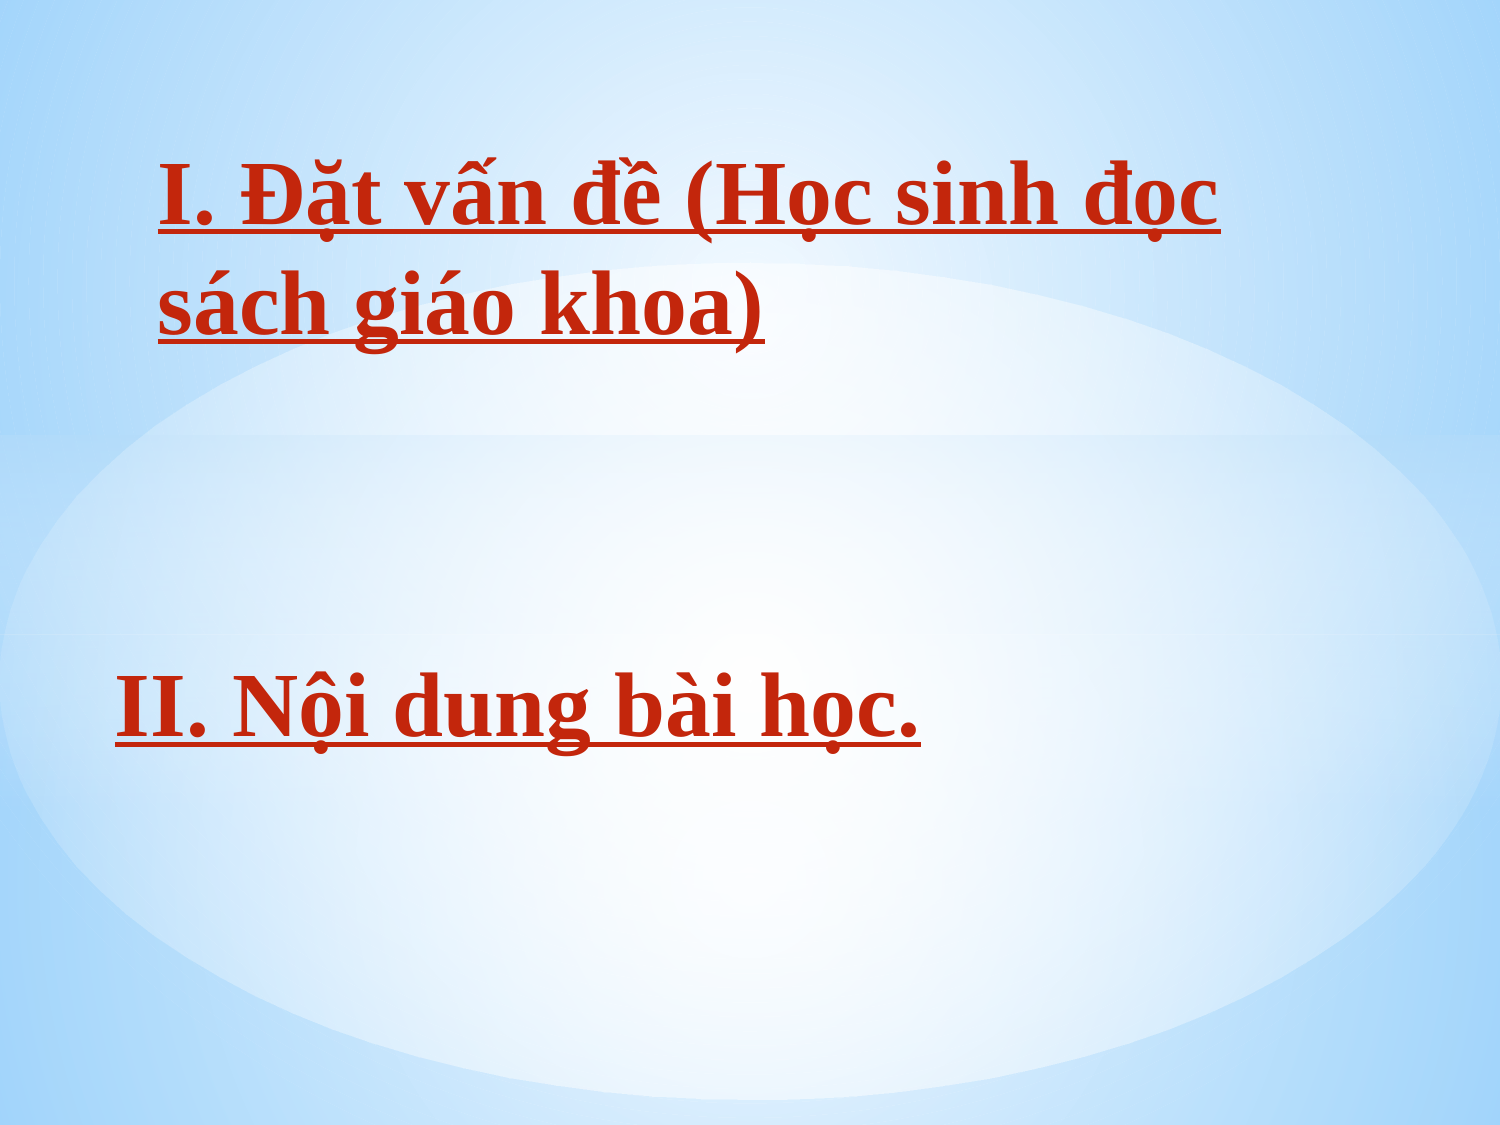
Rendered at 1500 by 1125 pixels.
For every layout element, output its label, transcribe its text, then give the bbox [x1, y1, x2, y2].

subtitle II. Nội dung bài học. [99, 637, 1375, 975]
title I. Đặt vấn đề (Học sinh đọc sách giáo khoa) [112, 125, 1388, 591]
